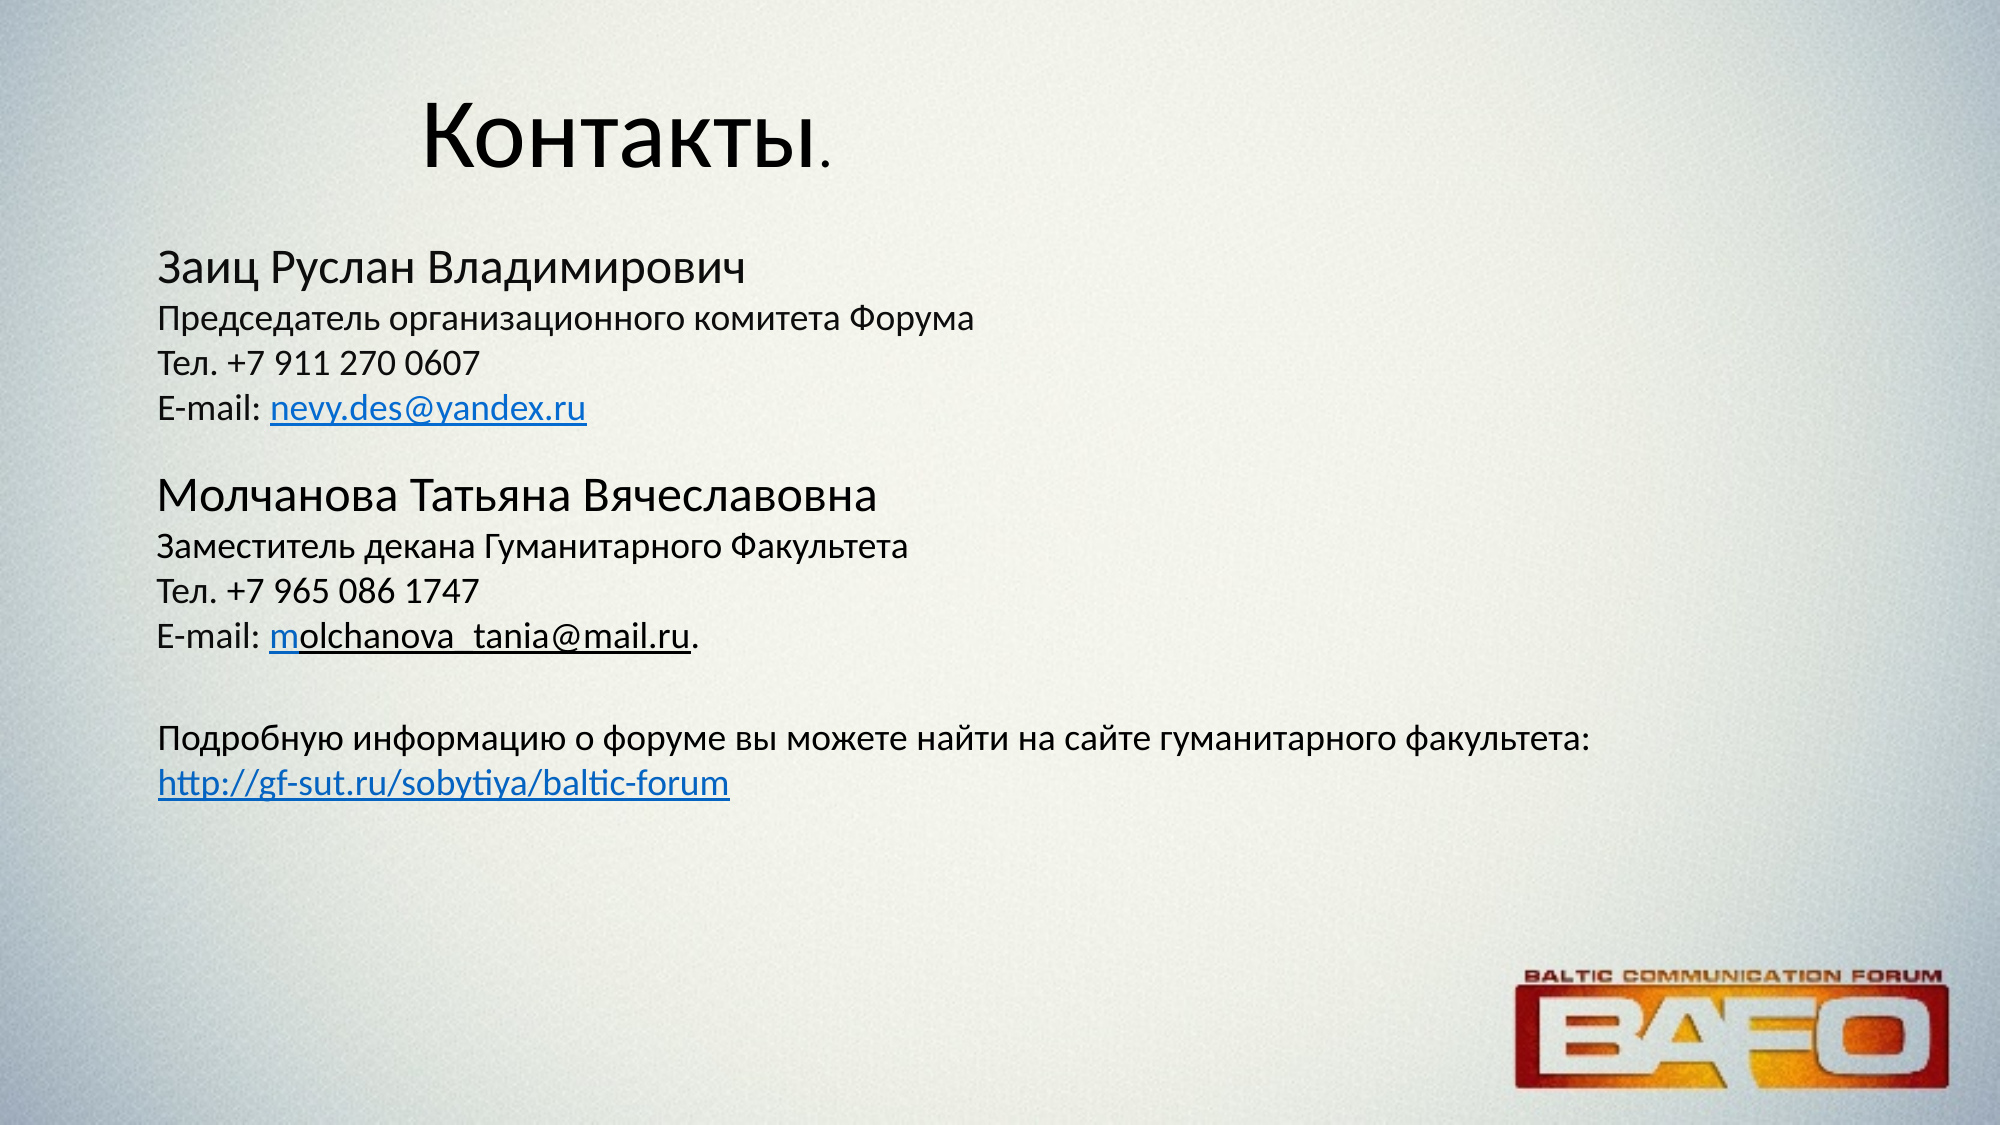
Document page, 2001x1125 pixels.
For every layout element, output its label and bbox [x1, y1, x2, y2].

list [0, 0, 2000, 1125]
